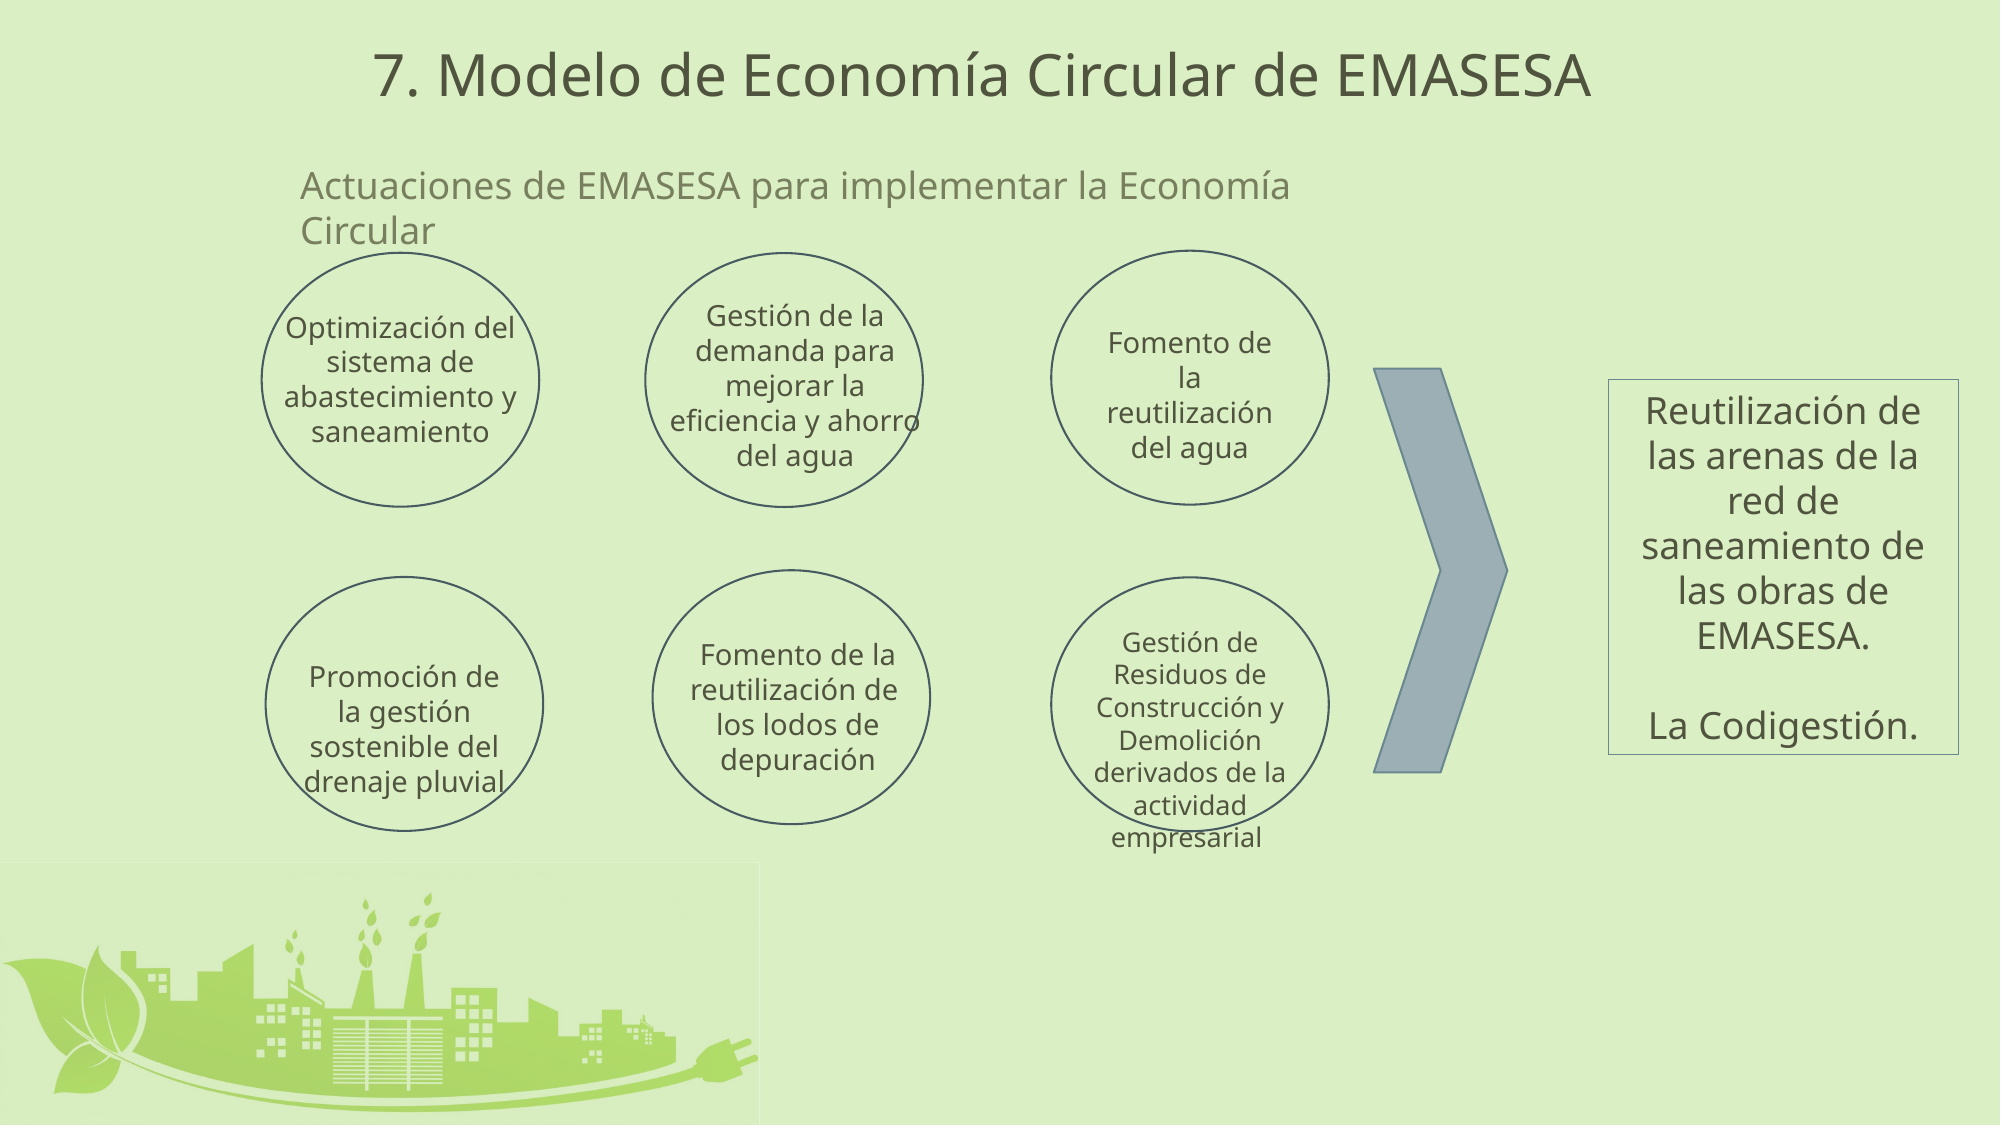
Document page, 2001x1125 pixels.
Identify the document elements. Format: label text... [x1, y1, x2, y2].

picture [0, 862, 760, 1125]
text_box [1372, 367, 1509, 774]
text_box Reutilización de las arenas de la red de saneamiento de las obras de EMASESA. La Codigestión. [1608, 379, 1959, 755]
text_box Promoción de la gestión sostenible del drenaje pluvial [280, 651, 528, 806]
text_box Optimización del sistema de abastecimiento y saneamiento [263, 301, 538, 457]
text_box [320, 806, 489, 832]
text_box [264, 575, 545, 764]
text_box [923, 654, 932, 741]
text_box [651, 569, 910, 766]
text_box [688, 784, 895, 826]
text_box [1086, 576, 1294, 618]
text_box Gestión de la demanda para mejorar la eficiencia y ahorro del agua [652, 290, 938, 480]
text_box Fomento de la reutilización de los lodos de depuración [673, 629, 923, 784]
text_box Gestión de Residuos de Construcción y Demolición derivados de la actividad empresarial [1051, 618, 1329, 861]
text_box Actuaciones de EMASESA para implementar la Economía Circular [285, 154, 1394, 260]
text_box [644, 338, 652, 422]
text_box [1095, 472, 1285, 506]
text_box [1050, 249, 1330, 461]
text_box 7. Modelo de Economía Circular de EMASESA [298, 31, 1667, 116]
text_box [289, 457, 512, 508]
text_box [290, 251, 511, 301]
text_box [696, 480, 872, 509]
text_box [684, 252, 884, 290]
text_box Fomento de la reutilización del agua [1082, 317, 1297, 472]
